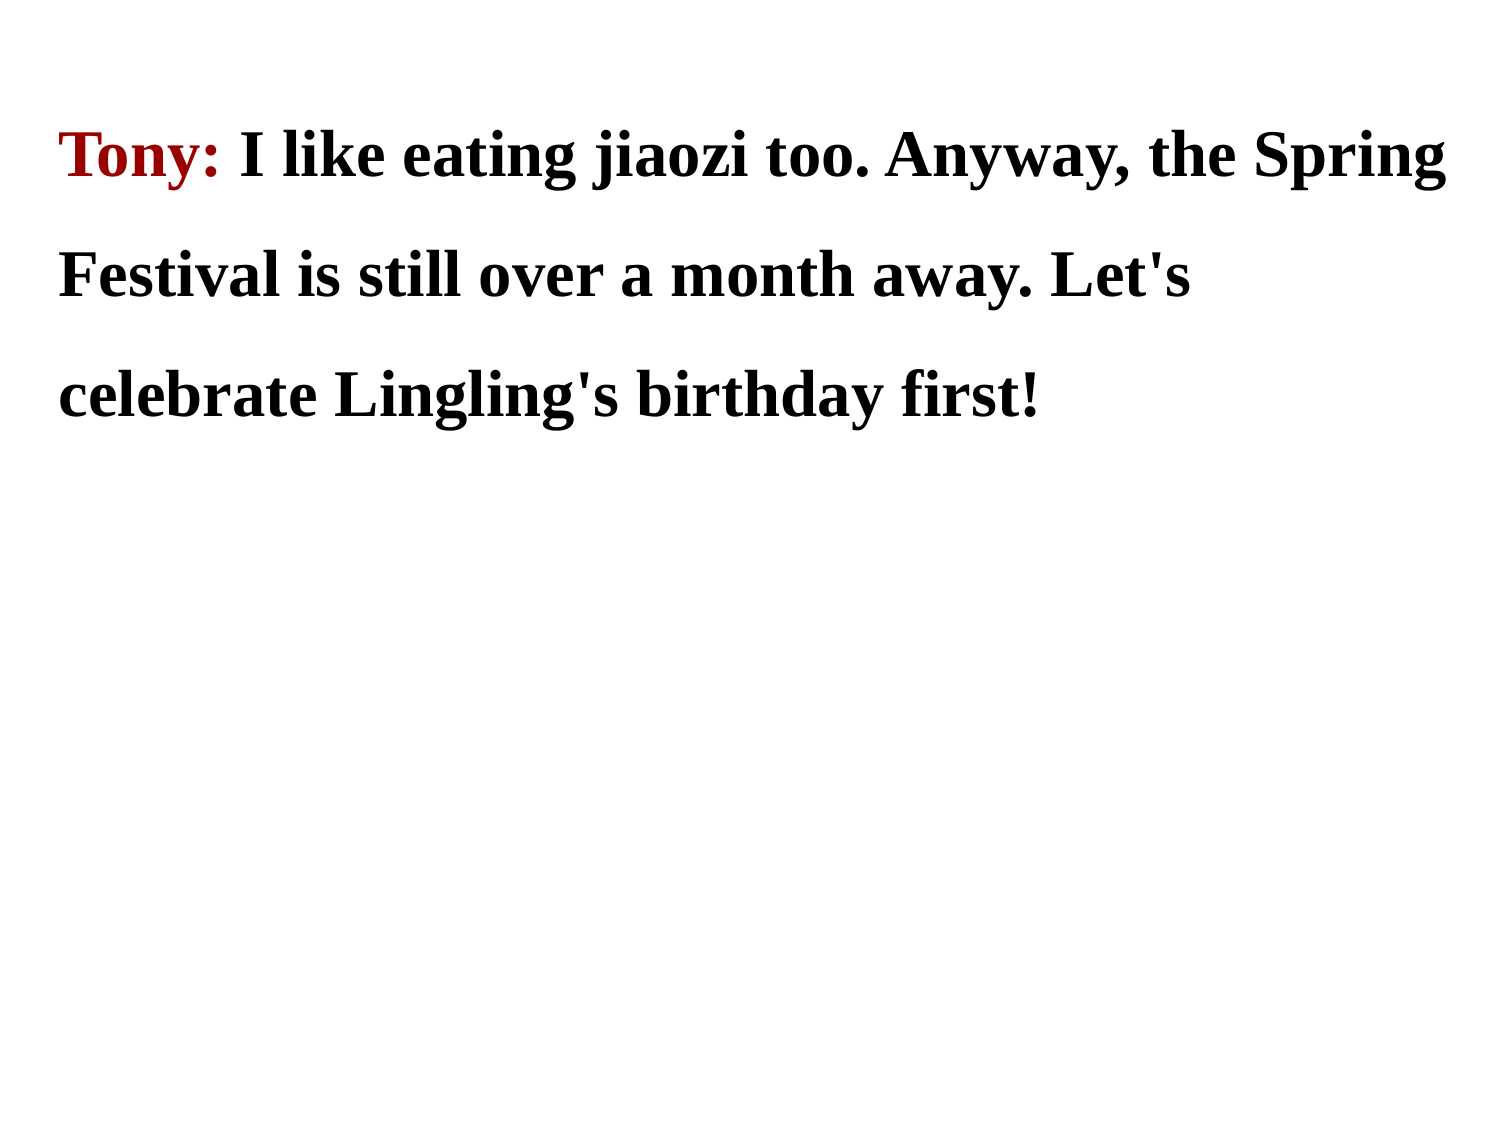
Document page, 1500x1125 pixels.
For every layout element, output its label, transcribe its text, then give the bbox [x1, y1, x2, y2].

text_box Tony: I like eating jiaozi too. Anyway, the Spring Festival is still over a month away. Let's celebrate Lingling's birthday first! [43, 62, 1465, 438]
